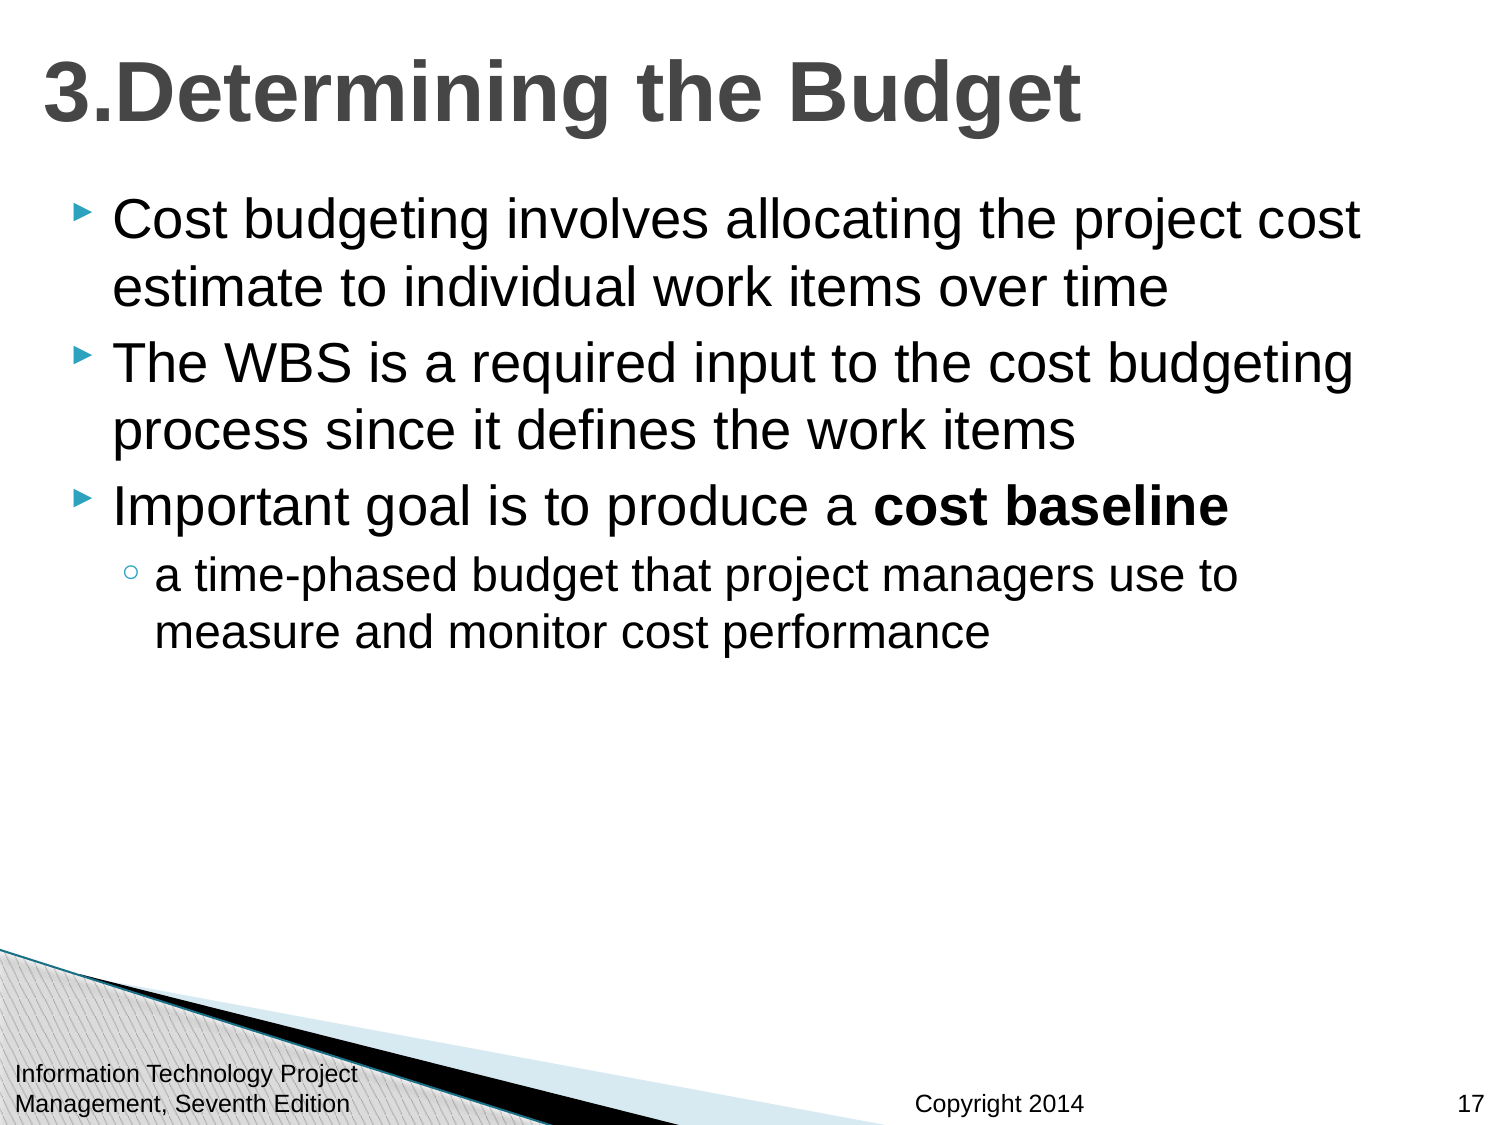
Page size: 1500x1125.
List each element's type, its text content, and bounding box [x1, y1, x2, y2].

title 3.Determining the Budget [28, 0, 1500, 175]
footer Information Technology Project Management, Seventh Edition [0, 1065, 425, 1125]
list Cost budgeting involves allocating the project cost estimate to individual work items over time The WBS is a required input to the cost budgeting process since it defines the work items Important goal is to produce a cost baseline a time-phased budget that project managers use to measure and monitor cost performance [37, 175, 1451, 962]
slide_number 17 [1408, 1065, 1500, 1125]
